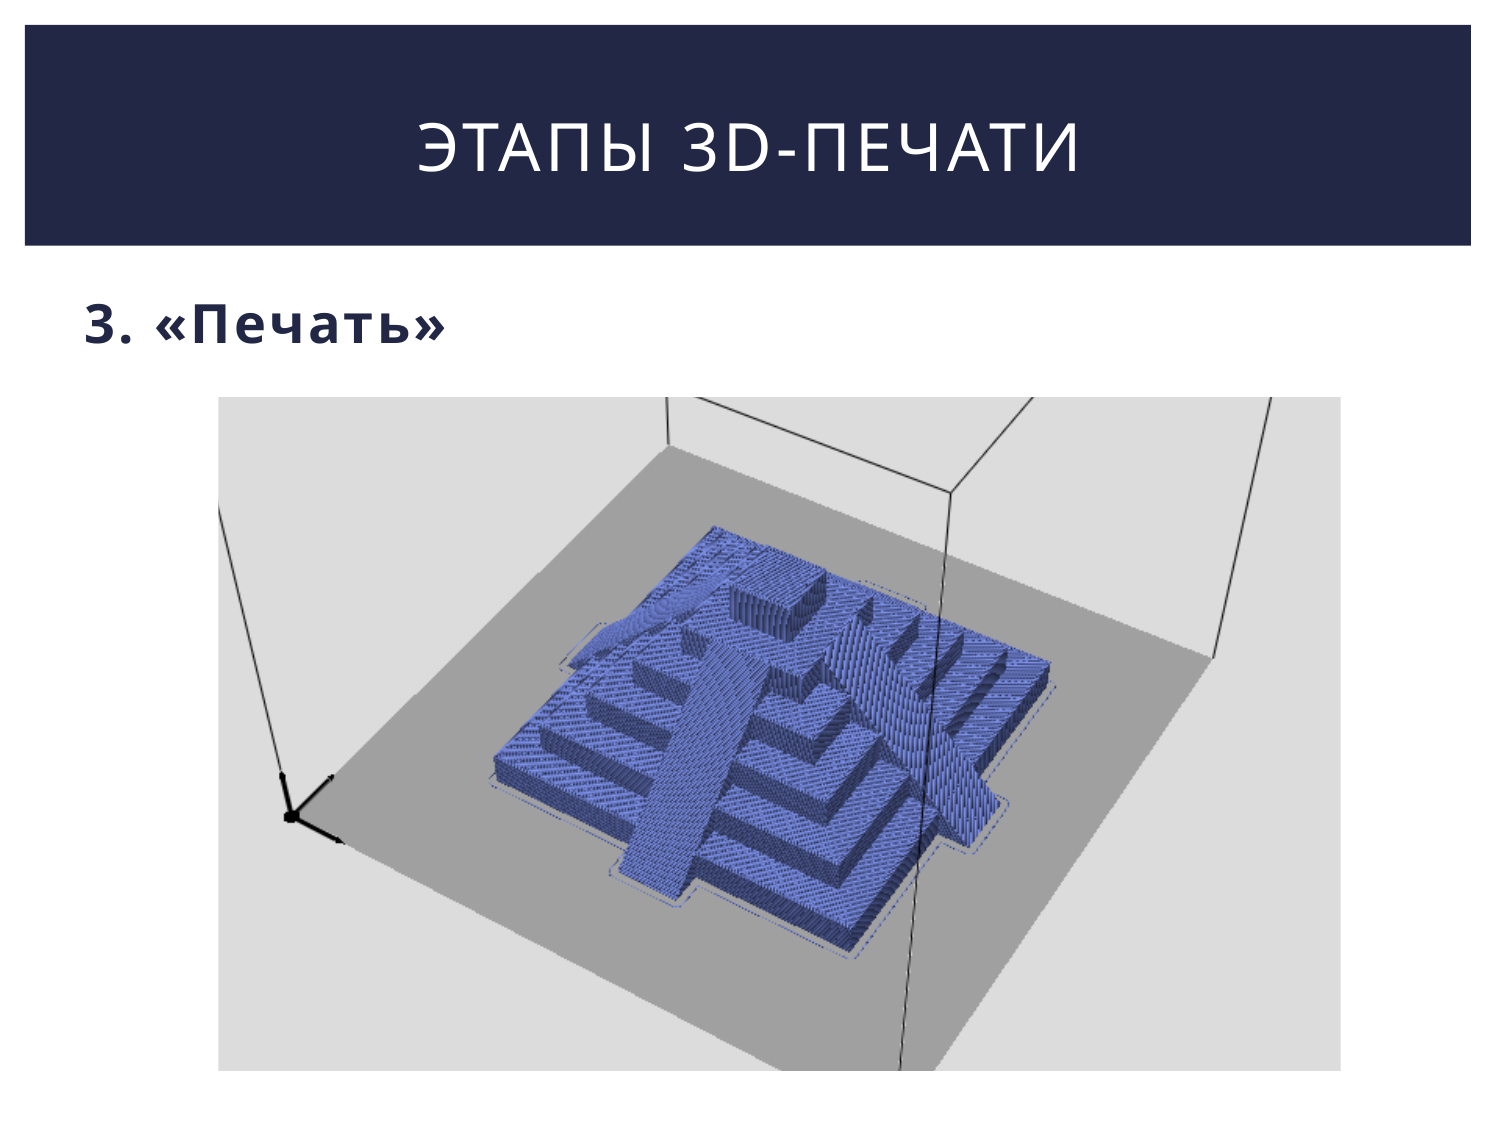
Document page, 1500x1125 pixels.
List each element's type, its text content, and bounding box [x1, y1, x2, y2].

list 3. «Печать» [62, 281, 1471, 1005]
picture [218, 396, 1341, 1071]
title Этапы 3D-печати [62, 58, 1438, 232]
